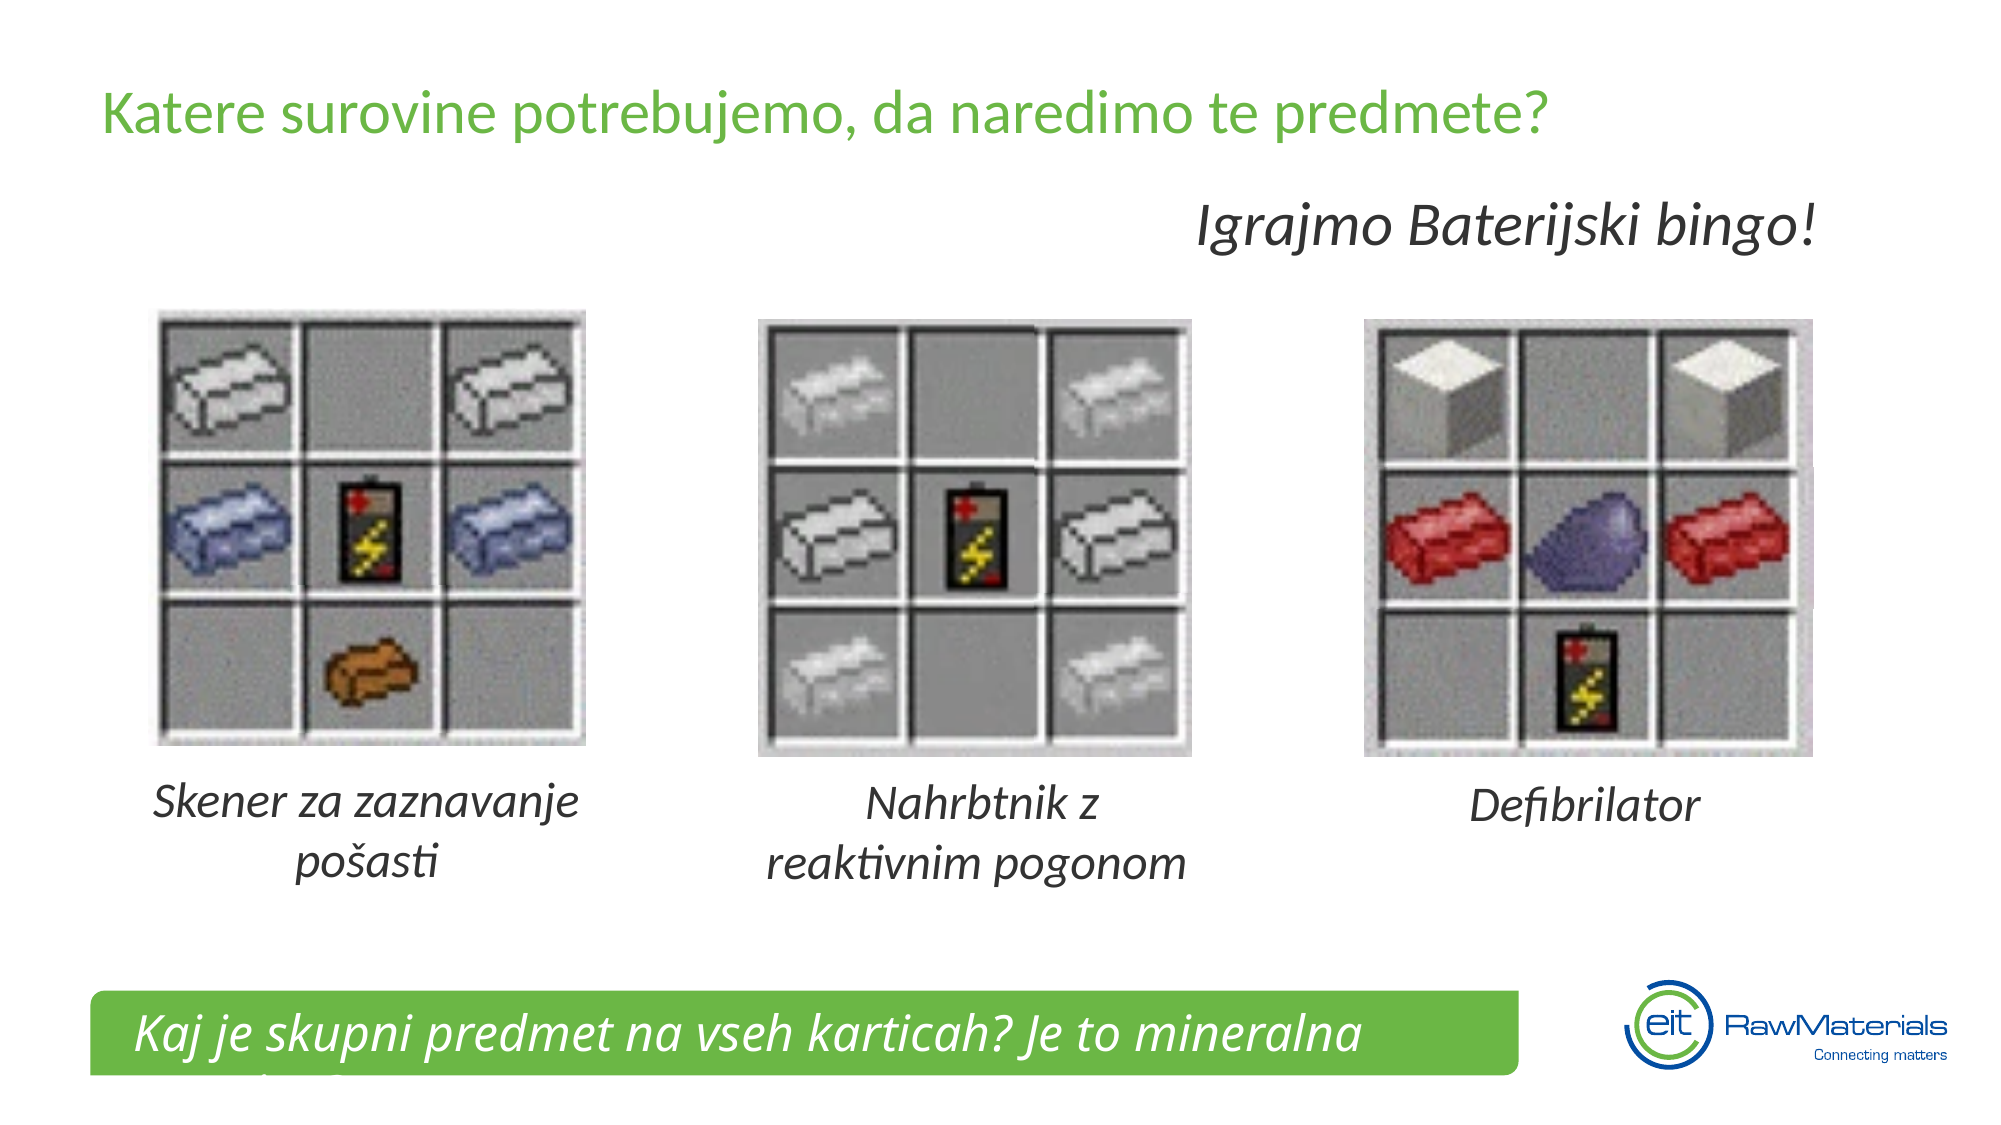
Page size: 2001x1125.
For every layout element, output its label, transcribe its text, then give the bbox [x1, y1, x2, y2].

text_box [758, 319, 1192, 757]
text_box Nahrbtnik z reaktivnim pogonom [762, 762, 1218, 834]
text_box [1329, 989, 1616, 1096]
text_box [88, 988, 1521, 1078]
text_box Skener za zaznavanje pošasti [125, 760, 622, 832]
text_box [1364, 319, 1814, 757]
text_box Igrajmo Baterijski bingo! [1195, 175, 1882, 246]
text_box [148, 308, 586, 747]
text_box Kaj je skupni predmet na vseh karticah? Je to mineralna surovina? [133, 993, 1508, 1079]
text_box Defibrilator [1365, 763, 1820, 835]
title Katere surovine potrebujemo, da naredimo te predmete? [102, 63, 1839, 135]
